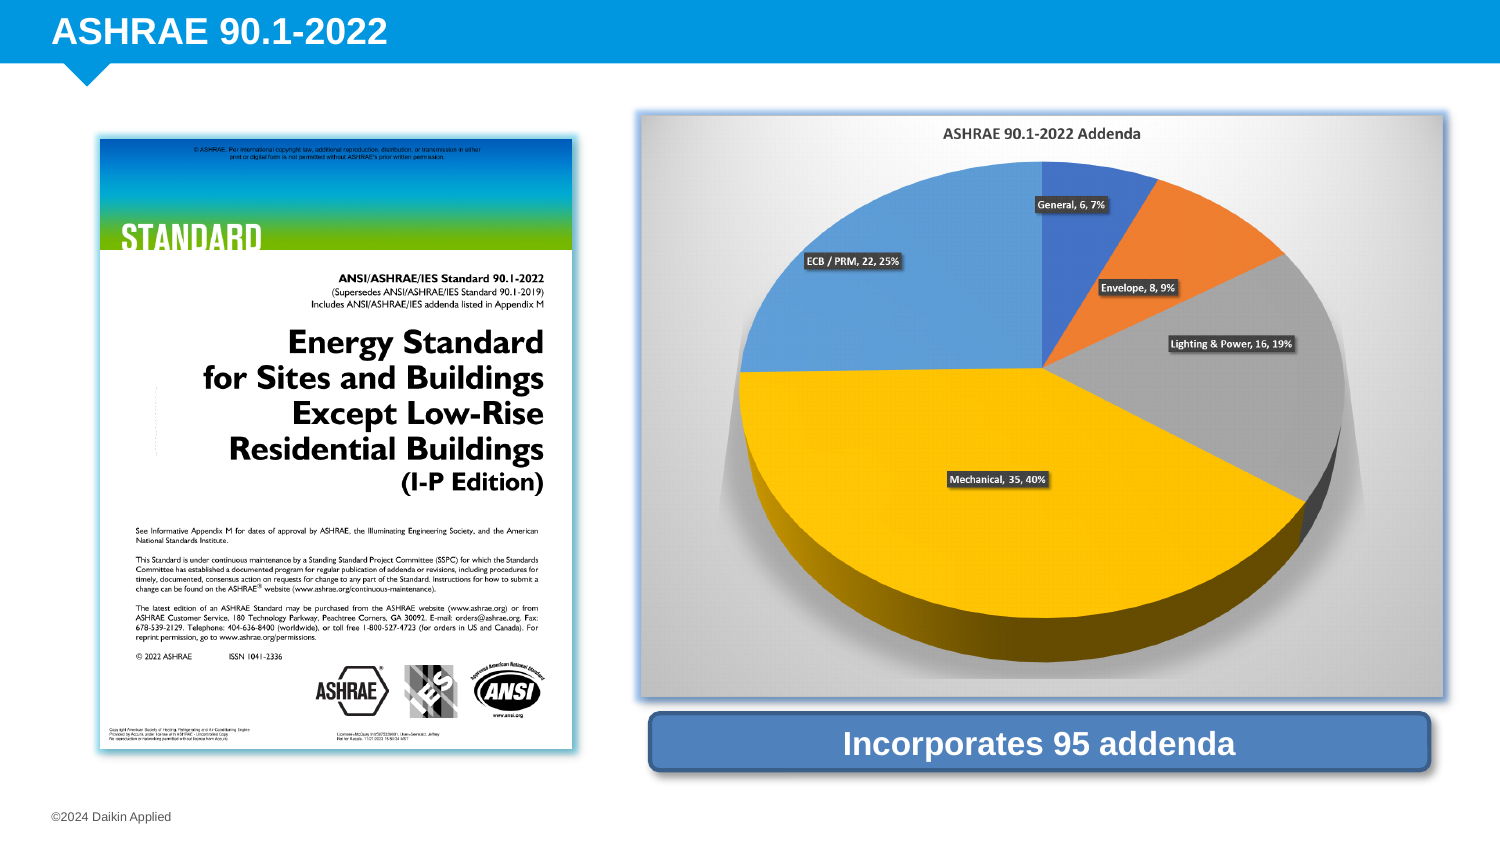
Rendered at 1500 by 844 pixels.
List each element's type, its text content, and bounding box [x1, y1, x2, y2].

text_box Incorporates 95 addenda [647, 711, 1432, 773]
title ASHRAE 90.1-2022 [36, 0, 1461, 63]
picture [640, 115, 1443, 697]
picture [100, 196, 573, 749]
footer ©2024 Daikin Applied [36, 794, 572, 840]
picture [100, 138, 573, 169]
